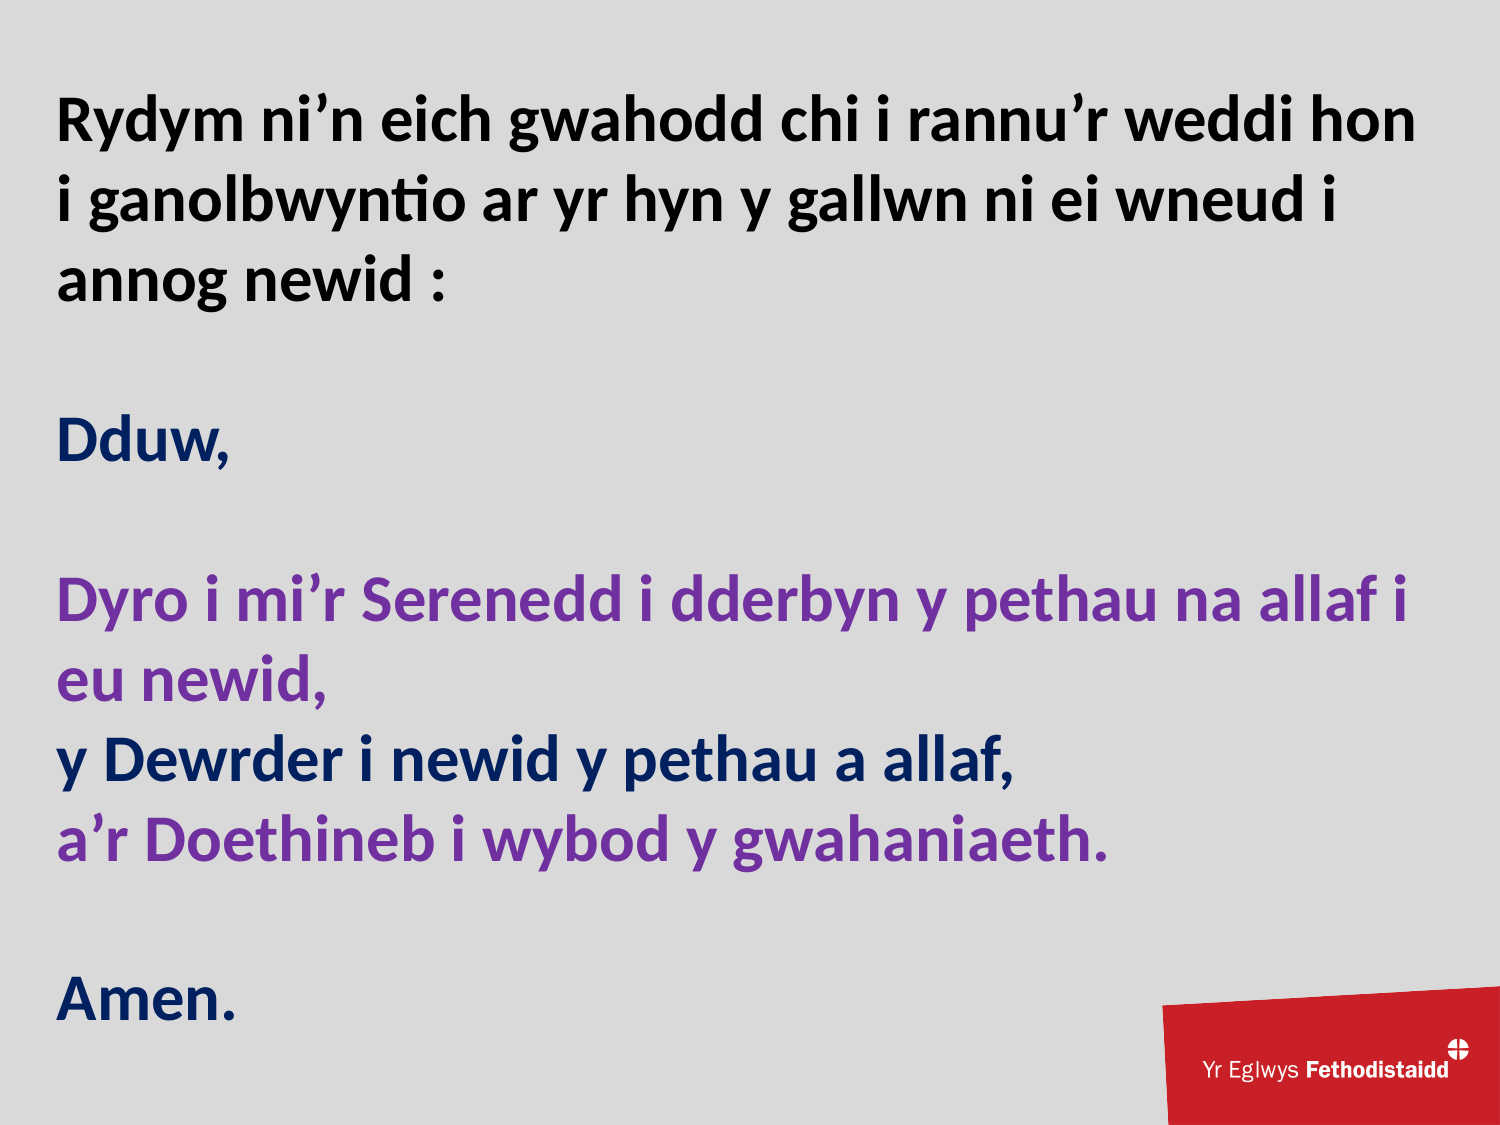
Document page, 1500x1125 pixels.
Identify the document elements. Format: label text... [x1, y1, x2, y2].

picture [1162, 986, 1500, 1125]
text_box Rydym ni’n eich gwahodd chi i rannu’r weddi hon i ganolbwyntio ar yr hyn y gallwn ni ei wneud i annog newid : Dduw, Dyro i mi’r Serenedd i dderbyn y pethau na allaf i eu newid, y Dewrder i newid y pethau a allaf, a’r Doethineb i wybod y gwahaniaeth. Amen. [41, 67, 1454, 1042]
